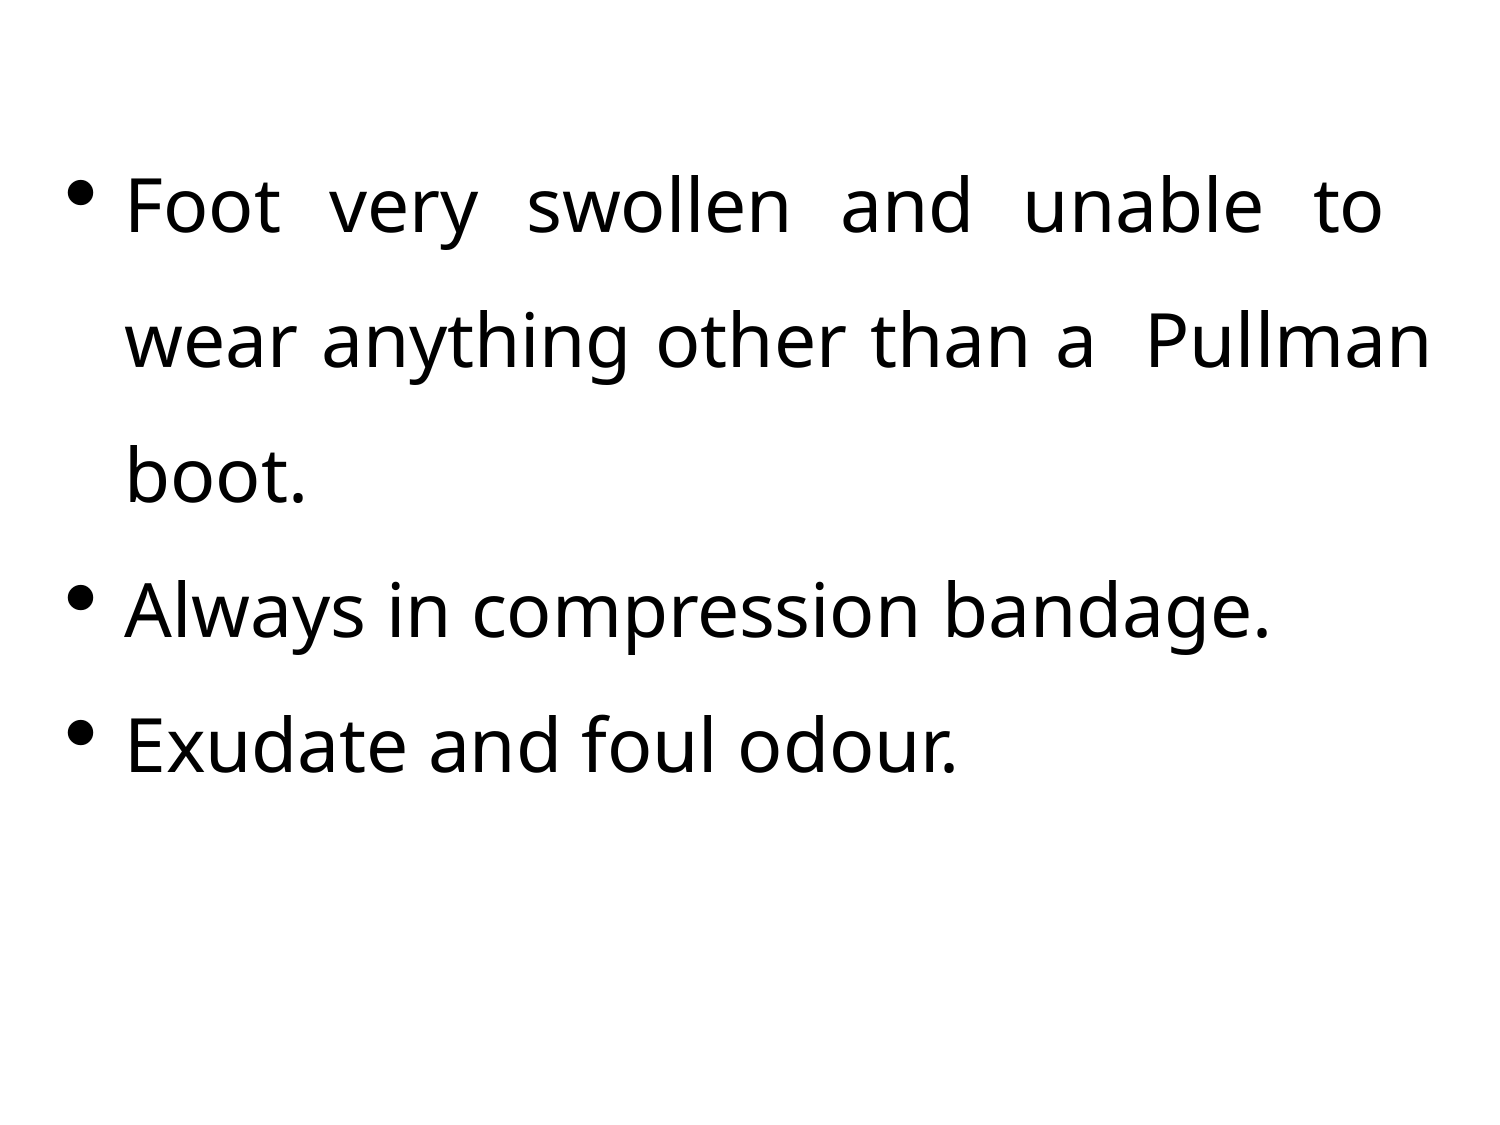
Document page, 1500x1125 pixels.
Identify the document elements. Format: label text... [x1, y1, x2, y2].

text_box Foot very swollen and unable to wear anything other than a Pullman boot. Always in compression bandage. Exudate and foul odour. [66, 109, 1435, 788]
